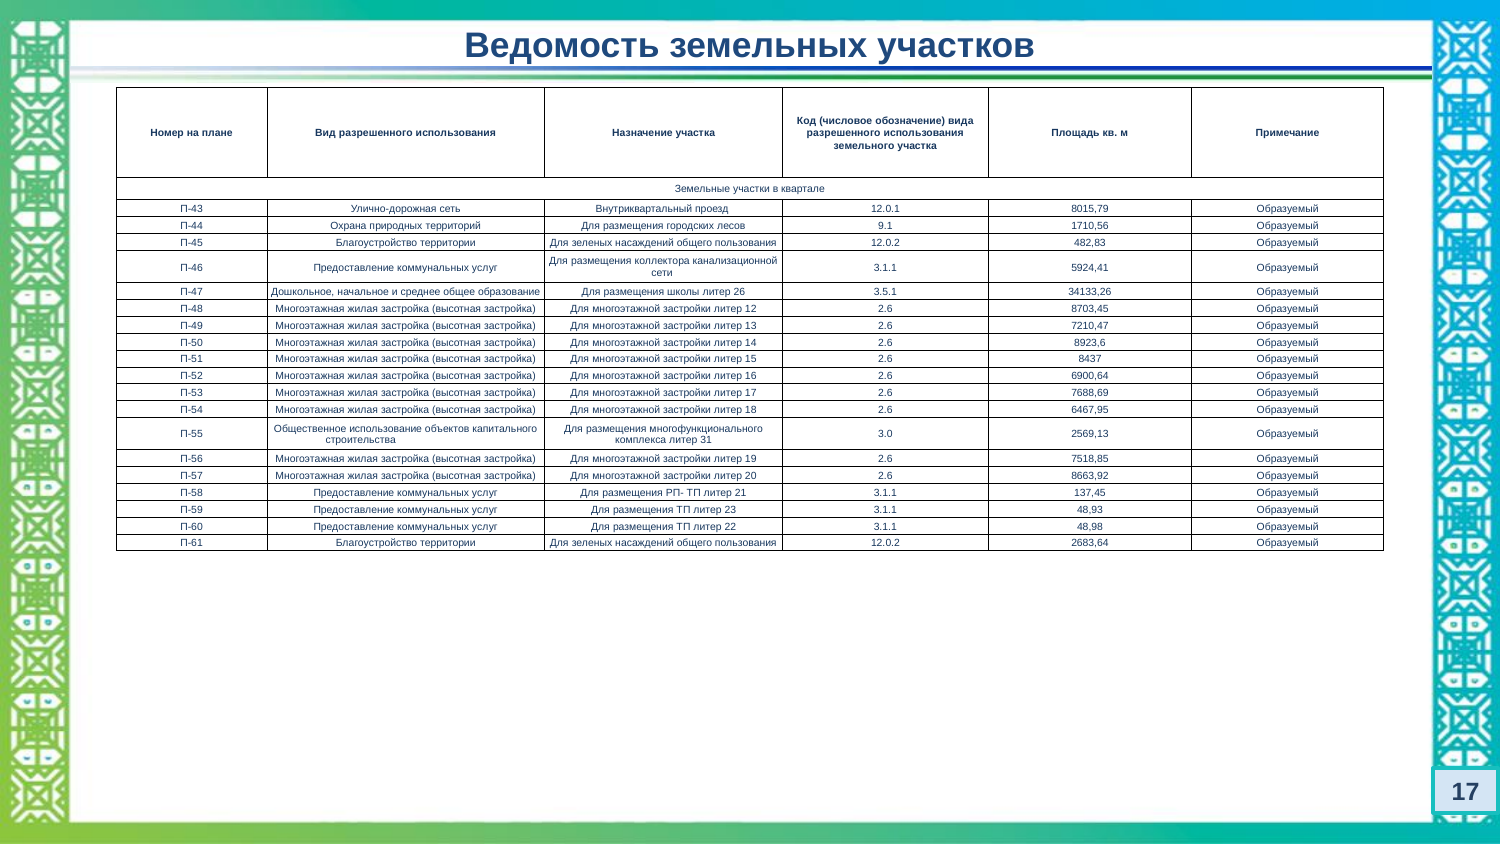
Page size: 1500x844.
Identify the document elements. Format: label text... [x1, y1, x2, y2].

table_header Номер на плане [117, 95, 267, 177]
table_cell П-61 [117, 535, 267, 550]
table_cell Внутриквартальный проезд [545, 200, 782, 216]
table_cell Для многоэтажной застройки литер 12 [545, 300, 782, 316]
table_cell Для размещения многофункционального комплекса литер 31 [545, 418, 782, 449]
table_cell Образуемый [1192, 368, 1383, 383]
table_cell Для многоэтажной застройки литер 20 [545, 467, 782, 483]
table_cell Образуемый [1192, 535, 1383, 550]
table_cell Образуемый [1192, 334, 1383, 350]
table_cell Предоставление коммунальных услуг [268, 251, 544, 282]
table_cell Многоэтажная жилая застройка (высотная застройка) [268, 351, 544, 367]
table_cell 2.6 [783, 450, 988, 466]
table_cell Дошкольное, начальное и среднее общее образование [268, 283, 544, 299]
table_cell Образуемый [1192, 518, 1383, 534]
table_cell П-46 [117, 251, 267, 282]
table_cell Образуемый [1192, 300, 1383, 316]
table_cell Многоэтажная жилая застройка (высотная застройка) [268, 334, 544, 350]
table_cell П-44 [117, 217, 267, 233]
table_cell 8923,6 [989, 334, 1191, 350]
table_cell Образуемый [1192, 317, 1383, 333]
table_cell Для многоэтажной застройки литер 17 [545, 384, 782, 400]
table_cell Для размещения школы литер 26 [545, 283, 782, 299]
table_cell Предоставление коммунальных услуг [268, 484, 544, 500]
table_cell 8663,92 [989, 467, 1191, 483]
table_cell П-52 [117, 368, 267, 383]
text_box Ведомость земельных участков [57, 15, 1443, 72]
table_cell 2.6 [783, 300, 988, 316]
table_cell 3.1.1 [783, 501, 988, 517]
table_cell П-49 [117, 317, 267, 333]
table_cell 2.6 [783, 334, 988, 350]
table_cell П-50 [117, 334, 267, 350]
table_cell Многоэтажная жилая застройка (высотная застройка) [268, 467, 544, 483]
table_cell 34133,26 [989, 283, 1191, 299]
table_cell Образуемый [1192, 200, 1383, 216]
table_header Код (числовое обозначение) вида разрешенного использования земельного участка [783, 95, 988, 177]
table_cell Образуемый [1192, 384, 1383, 400]
table_cell Многоэтажная жилая застройка (высотная застройка) [268, 450, 544, 466]
table_cell 2.6 [783, 401, 988, 417]
table_cell П-56 [117, 450, 267, 466]
table_cell Для многоэтажной застройки литер 15 [545, 351, 782, 367]
table_cell Для зеленых насаждений общего пользования [545, 234, 782, 250]
table_cell П-57 [117, 467, 267, 483]
table_cell 5924,41 [989, 251, 1191, 282]
table_cell 12.0.2 [783, 535, 988, 550]
table_cell 2683,64 [989, 535, 1191, 550]
table_cell 48,98 [989, 518, 1191, 534]
table_cell Для многоэтажной застройки литер 14 [545, 334, 782, 350]
table_cell Образуемый [1192, 251, 1383, 282]
table_header Вид разрешенного использования [268, 95, 544, 177]
table_cell 48,93 [989, 501, 1191, 517]
table_cell Охрана природных территорий [268, 217, 544, 233]
table_cell 3.1.1 [783, 484, 988, 500]
table_cell 9.1 [783, 217, 988, 233]
table_cell Образуемый [1192, 484, 1383, 500]
table_cell 7210,47 [989, 317, 1191, 333]
table_cell Земельные участки в квартале [117, 178, 1383, 199]
table_cell П-45 [117, 234, 267, 250]
table_cell 2569,13 [989, 418, 1191, 449]
picture [0, 0, 1500, 844]
table_cell П-48 [117, 300, 267, 316]
table_cell Многоэтажная жилая застройка (высотная застройка) [268, 401, 544, 417]
table_cell Образуемый [1192, 351, 1383, 367]
table_cell 8703,45 [989, 300, 1191, 316]
table_cell П-54 [117, 401, 267, 417]
table_cell Многоэтажная жилая застройка (высотная застройка) [268, 384, 544, 400]
table_cell Образуемый [1192, 401, 1383, 417]
table_cell П-59 [117, 501, 267, 517]
table_cell Образуемый [1192, 450, 1383, 466]
table_cell Для размещения ТП литер 23 [545, 501, 782, 517]
table_cell 3.1.1 [783, 518, 988, 534]
table_cell 2.6 [783, 368, 988, 383]
table_cell 8015,79 [989, 200, 1191, 216]
table_cell Для размещения РП- ТП литер 21 [545, 484, 782, 500]
table_cell Образуемый [1192, 418, 1383, 449]
table_cell Для многоэтажной застройки литер 18 [545, 401, 782, 417]
table_cell Предоставление коммунальных услуг [268, 518, 544, 534]
table_cell Образуемый [1192, 217, 1383, 233]
table_cell 7688,69 [989, 384, 1191, 400]
table_cell 2.6 [783, 384, 988, 400]
table_cell 8437 [989, 351, 1191, 367]
table_cell Образуемый [1192, 501, 1383, 517]
table_cell П-55 [117, 418, 267, 449]
text_box 17 [1431, 766, 1500, 815]
table_cell Для размещения городских лесов [545, 217, 782, 233]
table_cell Для многоэтажной застройки литер 16 [545, 368, 782, 383]
table_cell П-47 [117, 283, 267, 299]
table_cell Предоставление коммунальных услуг [268, 501, 544, 517]
table_cell П-53 [117, 384, 267, 400]
table_cell 6467,95 [989, 401, 1191, 417]
table_cell 7518,85 [989, 450, 1191, 466]
table_header Примечание [1192, 95, 1383, 177]
table_cell Общественное использование объектов капитального строительства [268, 418, 544, 449]
table_header Площадь кв. м [989, 95, 1191, 177]
table_cell Благоустройство территории [268, 535, 544, 550]
table_cell П-60 [117, 518, 267, 534]
table_cell 1710,56 [989, 217, 1191, 233]
table_cell 3.0 [783, 418, 988, 449]
table_cell Улично-дорожная сеть [268, 200, 544, 216]
table_cell Многоэтажная жилая застройка (высотная застройка) [268, 300, 544, 316]
table_cell Многоэтажная жилая застройка (высотная застройка) [268, 368, 544, 383]
table_header Назначение участка [545, 95, 782, 177]
table_cell 2.6 [783, 317, 988, 333]
table_cell П-43 [117, 200, 267, 216]
table_cell Благоустройство территории [268, 234, 544, 250]
table_cell Для многоэтажной застройки литер 19 [545, 450, 782, 466]
table_cell 12.0.2 [783, 234, 988, 250]
table_cell 2.6 [783, 467, 988, 483]
table_cell Для размещения ТП литер 22 [545, 518, 782, 534]
table_cell 2.6 [783, 351, 988, 367]
table_cell Образуемый [1192, 234, 1383, 250]
table_cell 3.1.1 [783, 251, 988, 282]
table_cell 137,45 [989, 484, 1191, 500]
table_cell Образуемый [1192, 467, 1383, 483]
table_cell Для размещения коллектора канализационной сети [545, 251, 782, 282]
table_cell Образуемый [1192, 283, 1383, 299]
table_cell Многоэтажная жилая застройка (высотная застройка) [268, 317, 544, 333]
table_cell 3.5.1 [783, 283, 988, 299]
table_cell Для многоэтажной застройки литер 13 [545, 317, 782, 333]
table_cell Для зеленых насаждений общего пользования [545, 535, 782, 550]
table_cell П-58 [117, 484, 267, 500]
table_cell 482,83 [989, 234, 1191, 250]
table_cell 6900,64 [989, 368, 1191, 383]
table_cell 12.0.1 [783, 200, 988, 216]
table_cell П-51 [117, 351, 267, 367]
